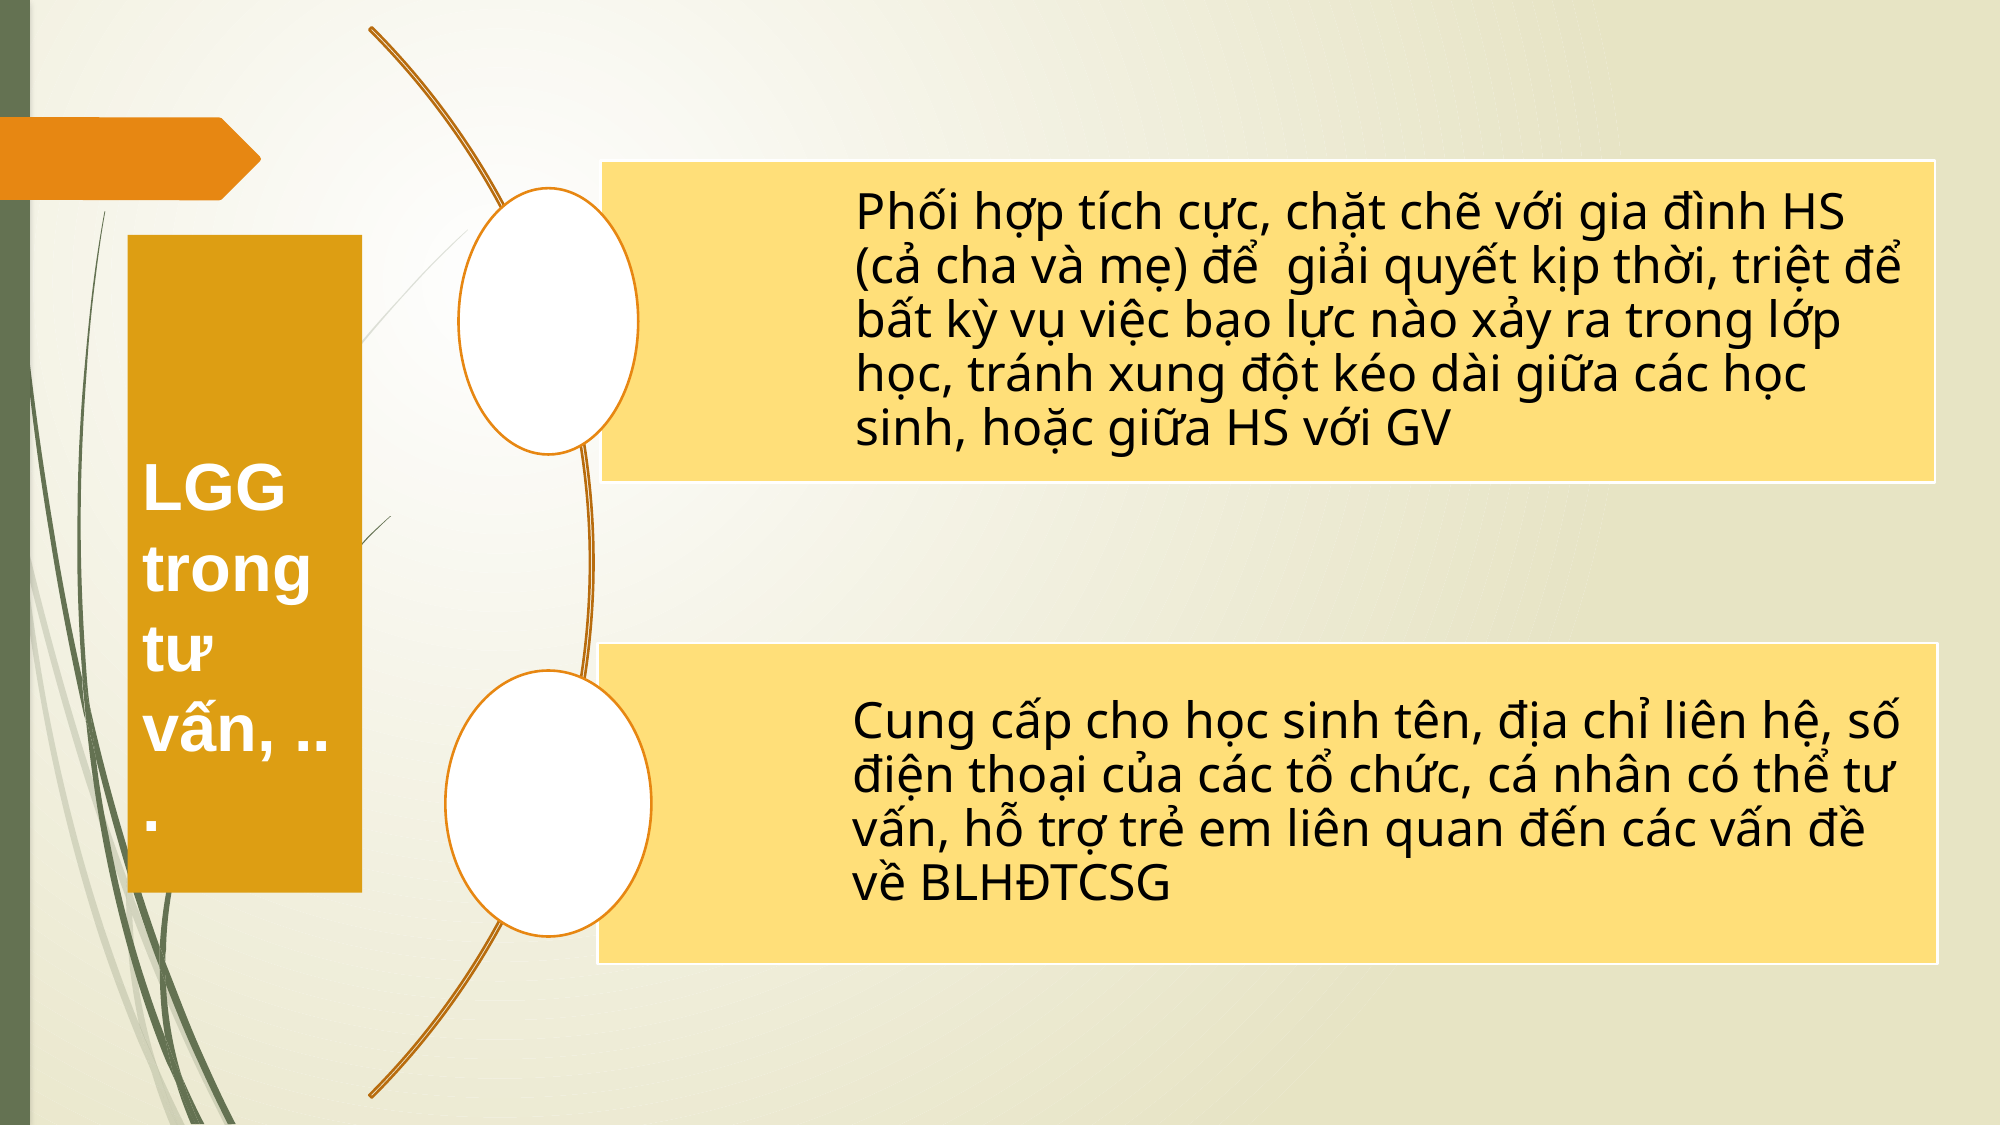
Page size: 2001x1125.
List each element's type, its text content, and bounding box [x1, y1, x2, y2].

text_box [326, 0, 1979, 1125]
list LGG trong tư vấn, ... [127, 234, 322, 893]
